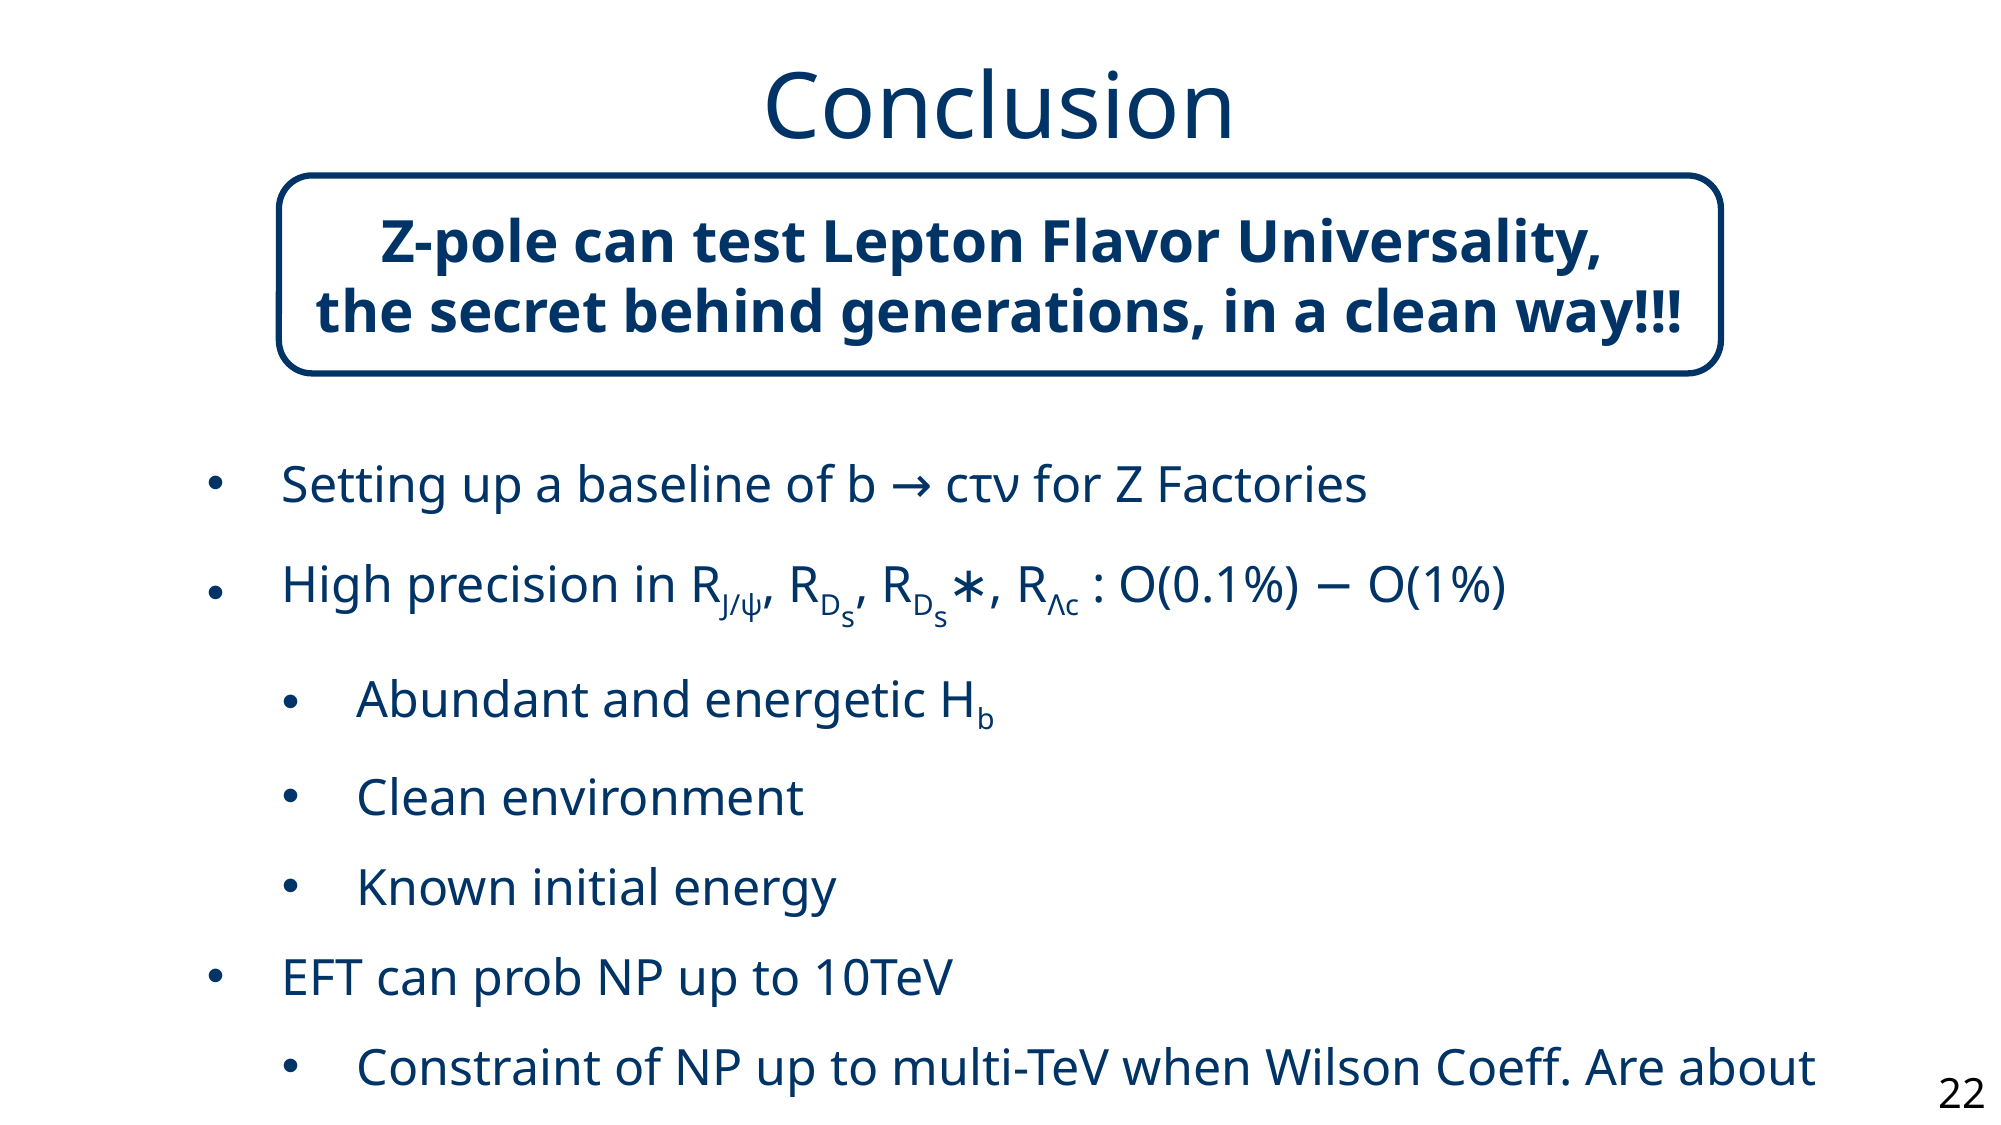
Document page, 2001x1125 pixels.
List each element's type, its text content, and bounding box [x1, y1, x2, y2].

text_box Z-pole can test Lepton Flavor Universality, the secret behind generations, in a clean way!!! [277, 174, 1722, 375]
text_box 22 [1923, 1059, 2000, 1125]
text_box Setting up a baseline of b → cτν for Z Factories High precision in RJ/ψ, RDs, RDs∗, RΛc : O(0.1%) − O(1%) Abundant and energetic Hb Clean environment Known initial energy EFT can prob NP up to 10TeV Constraint of NP up to multi-TeV when Wilson Coeff. Are about O(1) [192, 414, 1922, 1125]
text_box Conclusion [0, 0, 2000, 218]
